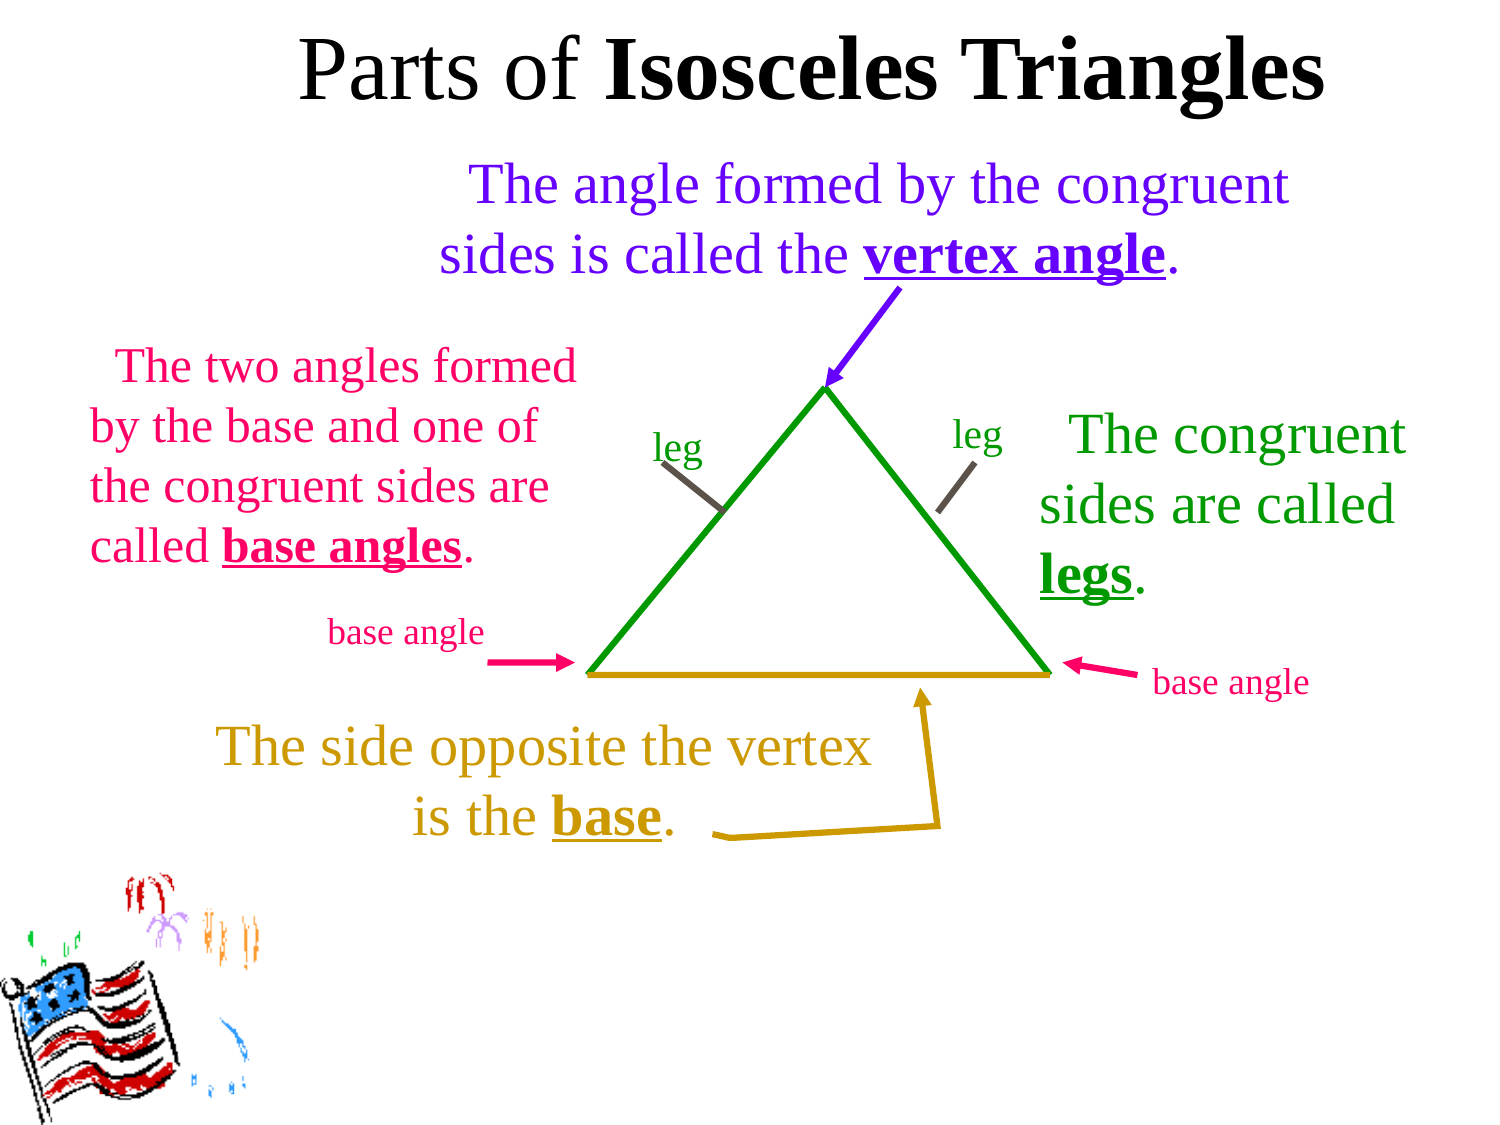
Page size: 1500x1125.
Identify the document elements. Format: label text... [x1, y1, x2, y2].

text_box base angle [1137, 649, 1325, 710]
picture [0, 871, 265, 1125]
text_box The side opposite the vertex is the base. [187, 699, 902, 855]
text_box [825, 287, 901, 388]
text_box leg [937, 399, 1019, 465]
title Parts of Isosceles Triangles [174, 0, 1450, 125]
text_box base angle [312, 599, 513, 660]
text_box The angle formed by the congruent sides is called the vertex angle. [424, 137, 1388, 293]
text_box [1062, 658, 1138, 676]
text_box [487, 656, 575, 669]
text_box leg [637, 412, 719, 478]
text_box The congruent sides are called legs. [1025, 387, 1500, 613]
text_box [662, 462, 976, 513]
text_box [712, 687, 938, 838]
text_box The two angles formed by the base and one of the congruent sides are called base angles. [74, 324, 613, 580]
